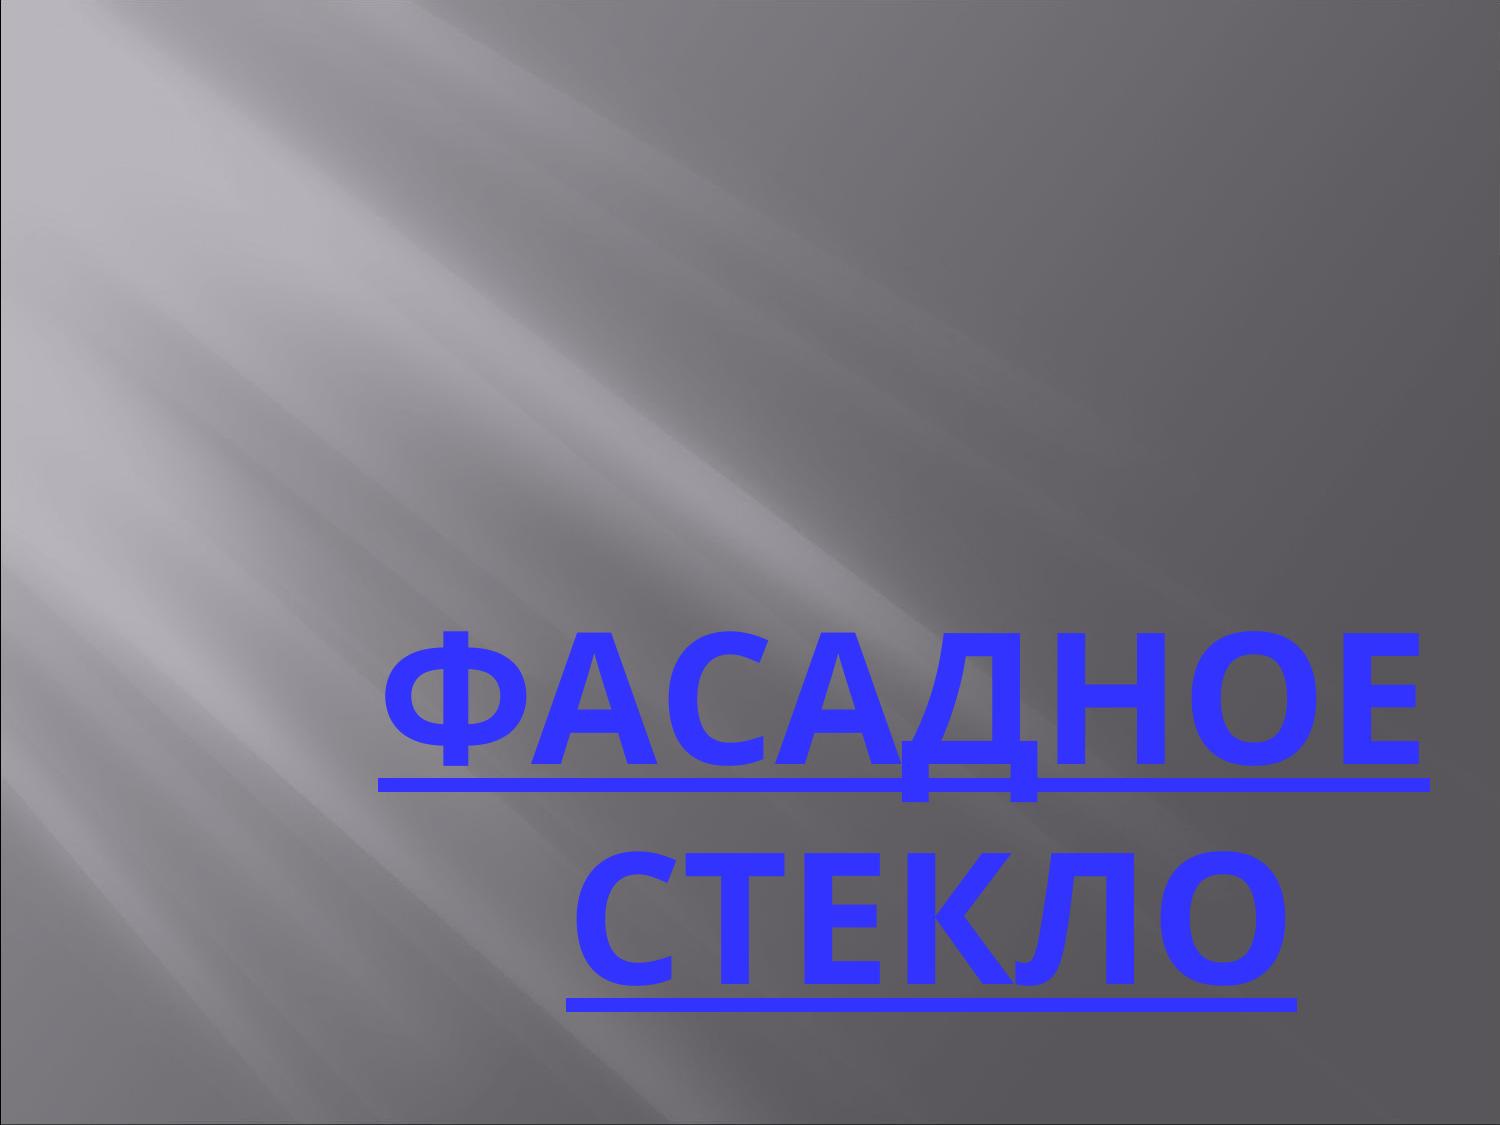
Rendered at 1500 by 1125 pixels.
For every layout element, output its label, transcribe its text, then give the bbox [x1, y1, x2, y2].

picture [0, 0, 1500, 1125]
text_box ФАСАДНОЕ СТЕКЛО [363, 574, 1500, 1029]
